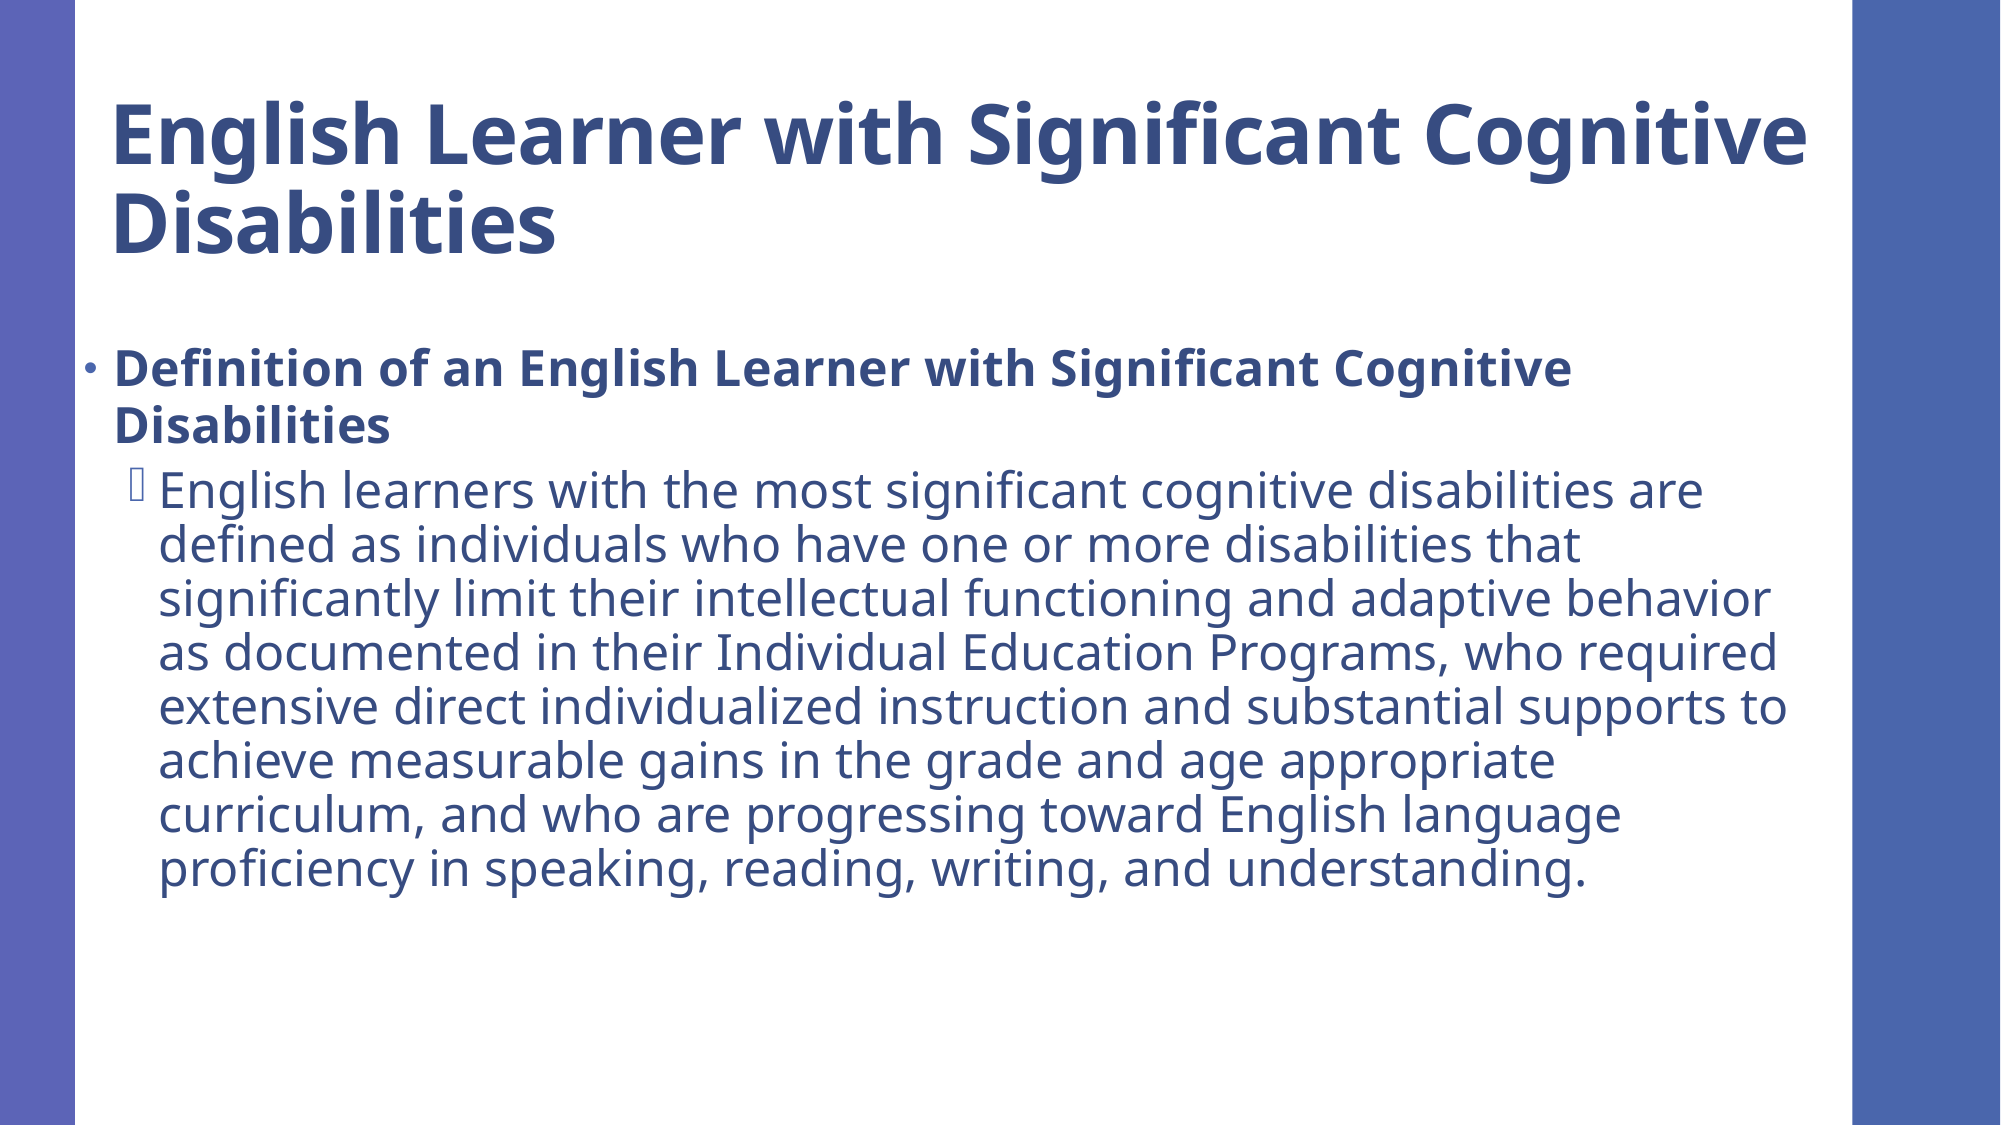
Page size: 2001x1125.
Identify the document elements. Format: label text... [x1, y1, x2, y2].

title English Learner with Significant Cognitive Disabilities [94, 48, 1853, 280]
list Definition of an English Learner with Significant Cognitive Disabilities English learners with the most significant cognitive disabilities are defined as individuals who have one or more disabilities that significantly limit their intellectual functioning and adaptive behavior as documented in their Individual Education Programs, who required extensive direct individualized instruction and substantial supports to achieve measurable gains in the grade and age appropriate curriculum, and who are progressing toward English language proficiency in speaking, reading, writing, and understanding. [68, 333, 1853, 1014]
